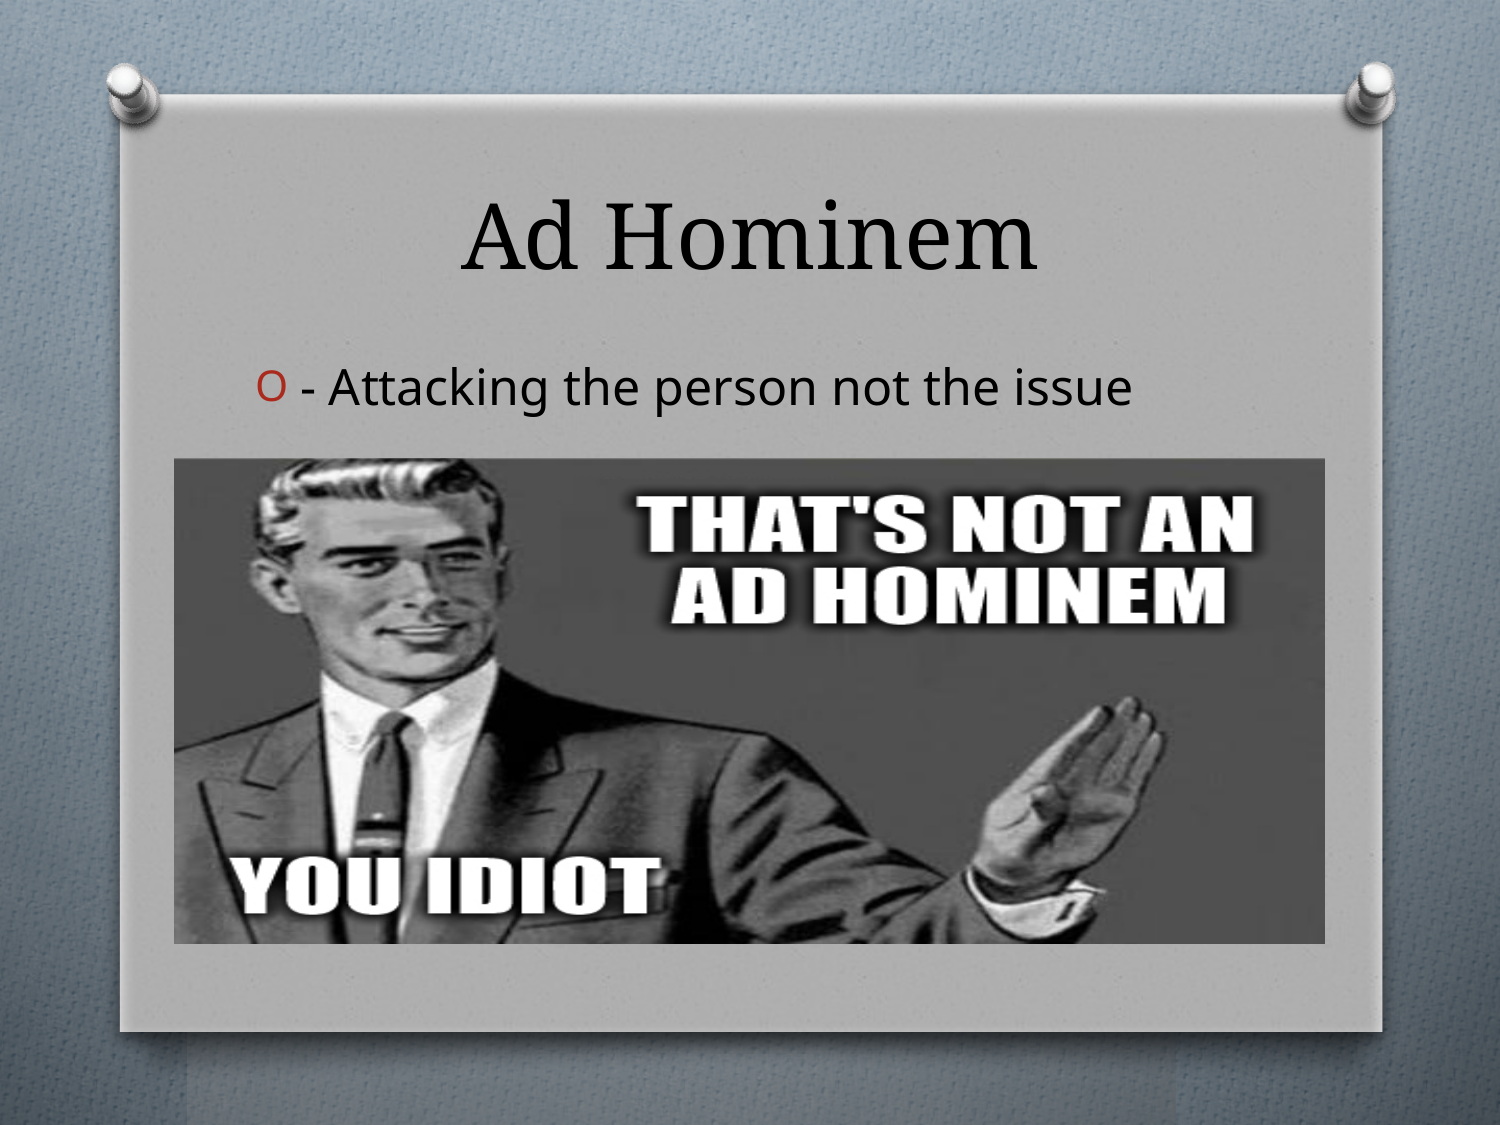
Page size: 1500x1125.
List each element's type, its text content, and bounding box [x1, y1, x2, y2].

picture [75, 29, 198, 153]
picture [1317, 35, 1439, 156]
list - Attacking the person not the issue [240, 347, 1257, 458]
title Ad Hominem [179, 134, 1323, 332]
picture [174, 458, 1326, 944]
